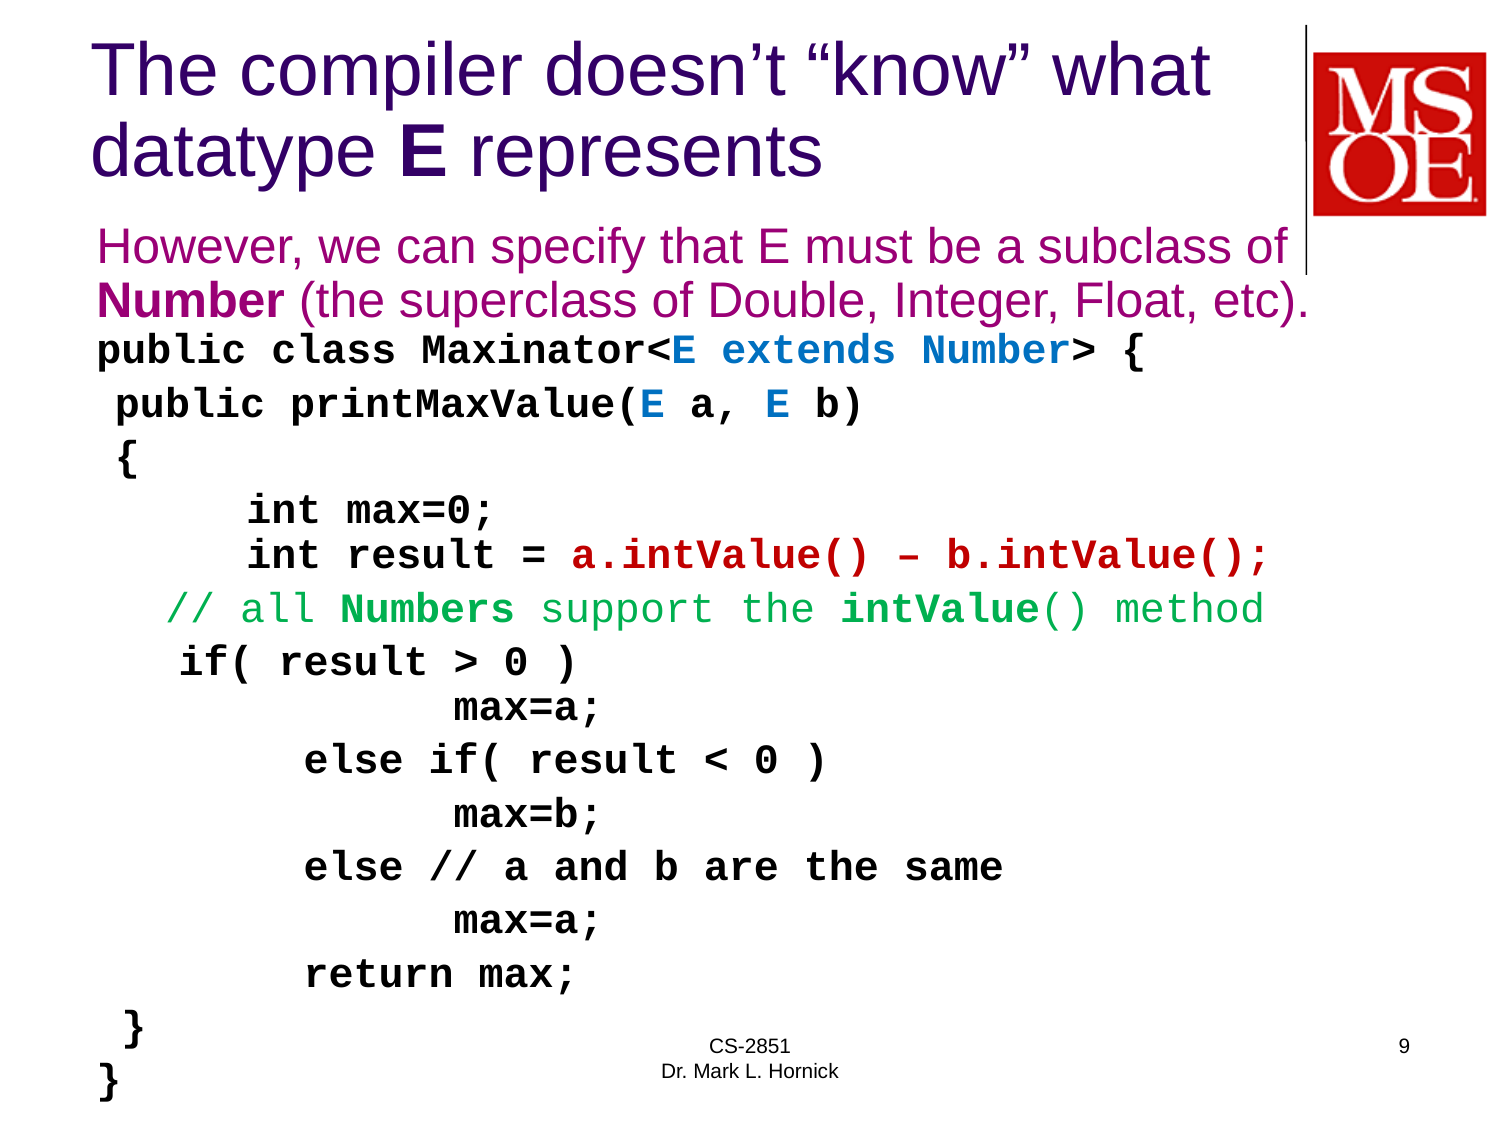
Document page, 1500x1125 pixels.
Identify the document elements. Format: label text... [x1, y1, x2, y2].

picture [1312, 37, 1488, 232]
list However, we can specify that E must be a subclass of Number (the superclass of Double, Integer, Float, etc). public class Maxinator<E extends Number> { public printMaxValue(E a, E b) { int max=0; int result = a.intValue() – b.intValue(); // all Numbers support the intValue() method if( result > 0 ) max=a; else if( result < 0 ) max=b; else // a and b are the same max=a; return max; } } [24, 212, 1426, 937]
slide_number 9 [1074, 1024, 1426, 1101]
title The compiler doesn’t “know” what datatype E represents [74, 19, 1313, 201]
footer CS-2851 Dr. Mark L. Hornick [512, 1024, 988, 1101]
